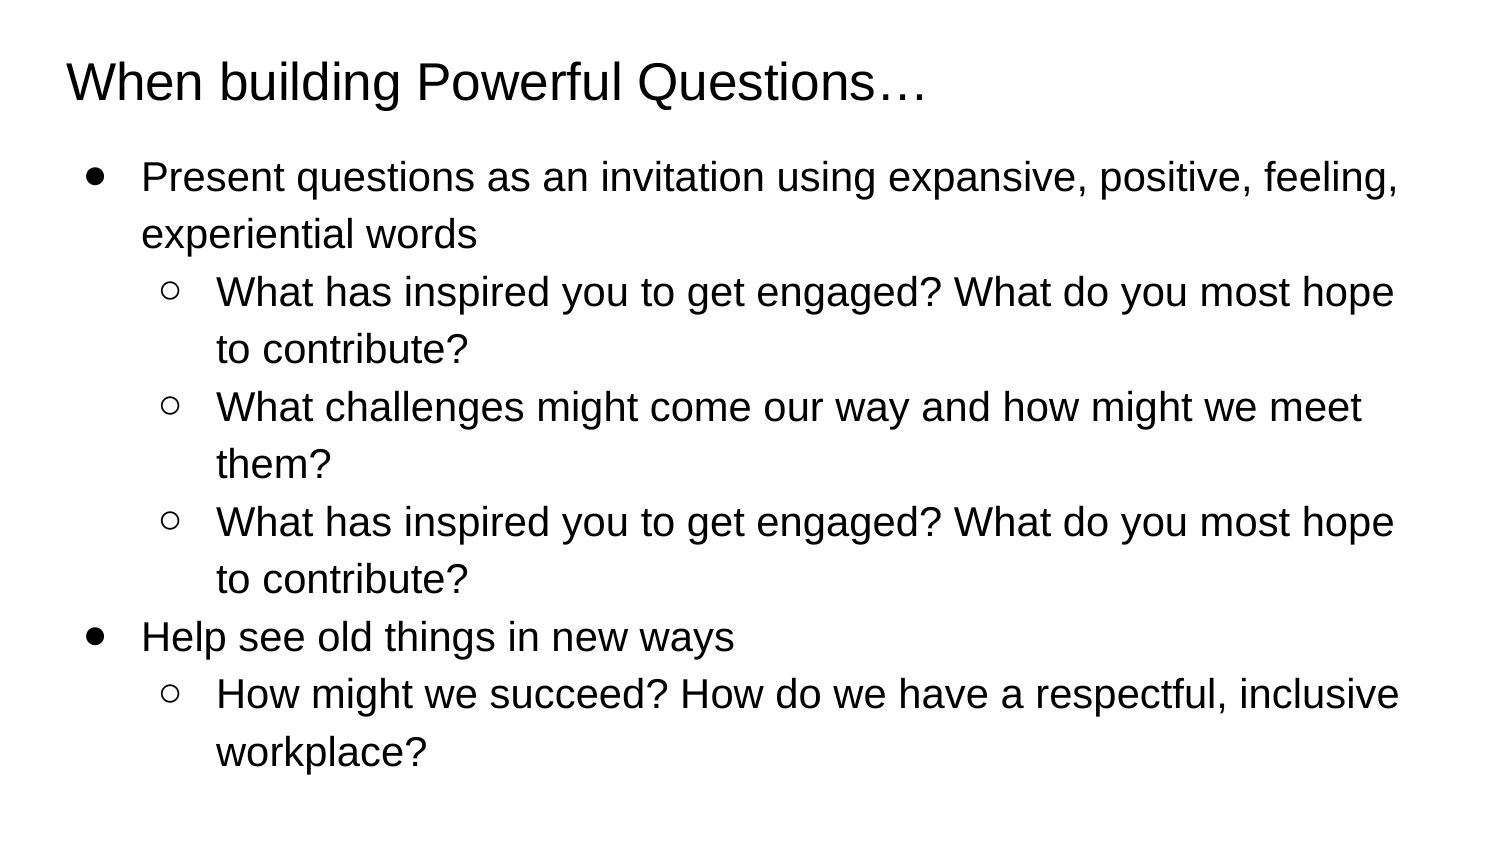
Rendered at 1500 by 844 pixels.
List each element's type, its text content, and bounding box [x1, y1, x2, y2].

list Present questions as an invitation using expansive, positive, feeling, experiential words What has inspired you to get engaged? What do you most hope to contribute? What challenges might come our way and how might we meet them? What has inspired you to get engaged? What do you most hope to contribute? Help see old things in new ways How might we succeed? How do we have a respectful, inclusive workplace? [51, 126, 1449, 750]
title When building Powerful Questions… [51, 32, 1449, 126]
